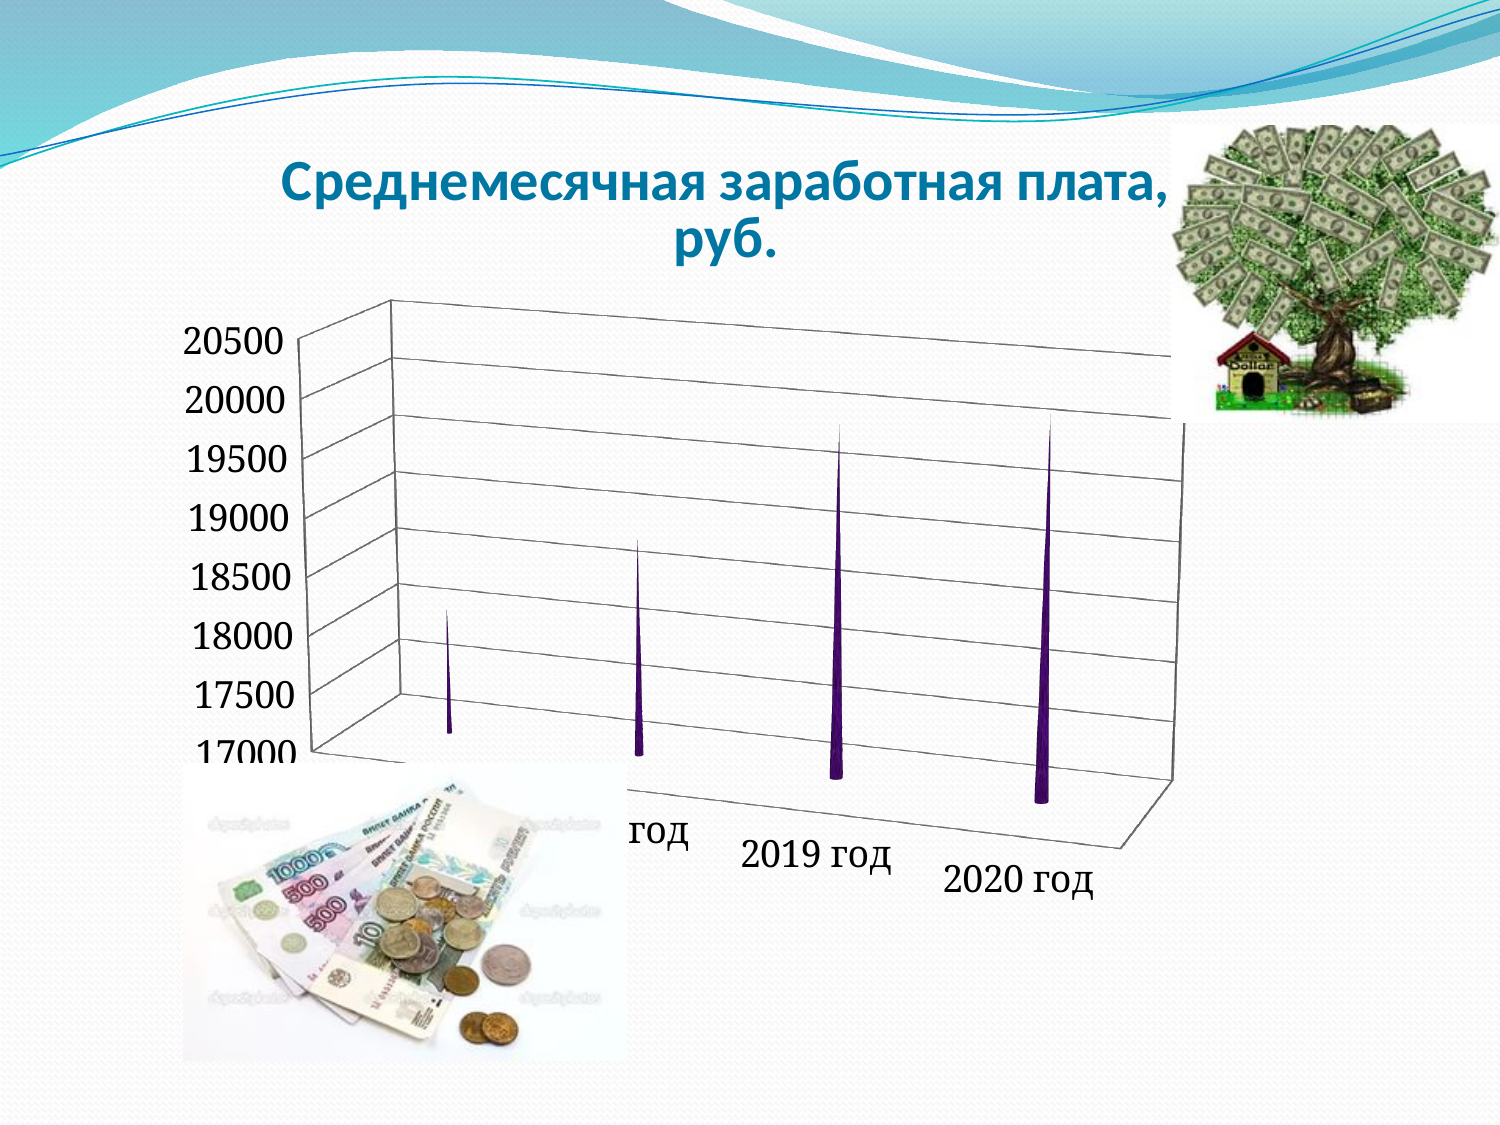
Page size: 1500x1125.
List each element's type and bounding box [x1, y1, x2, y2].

chart [111, 113, 1341, 977]
picture [1171, 125, 1500, 423]
picture [182, 763, 627, 1061]
